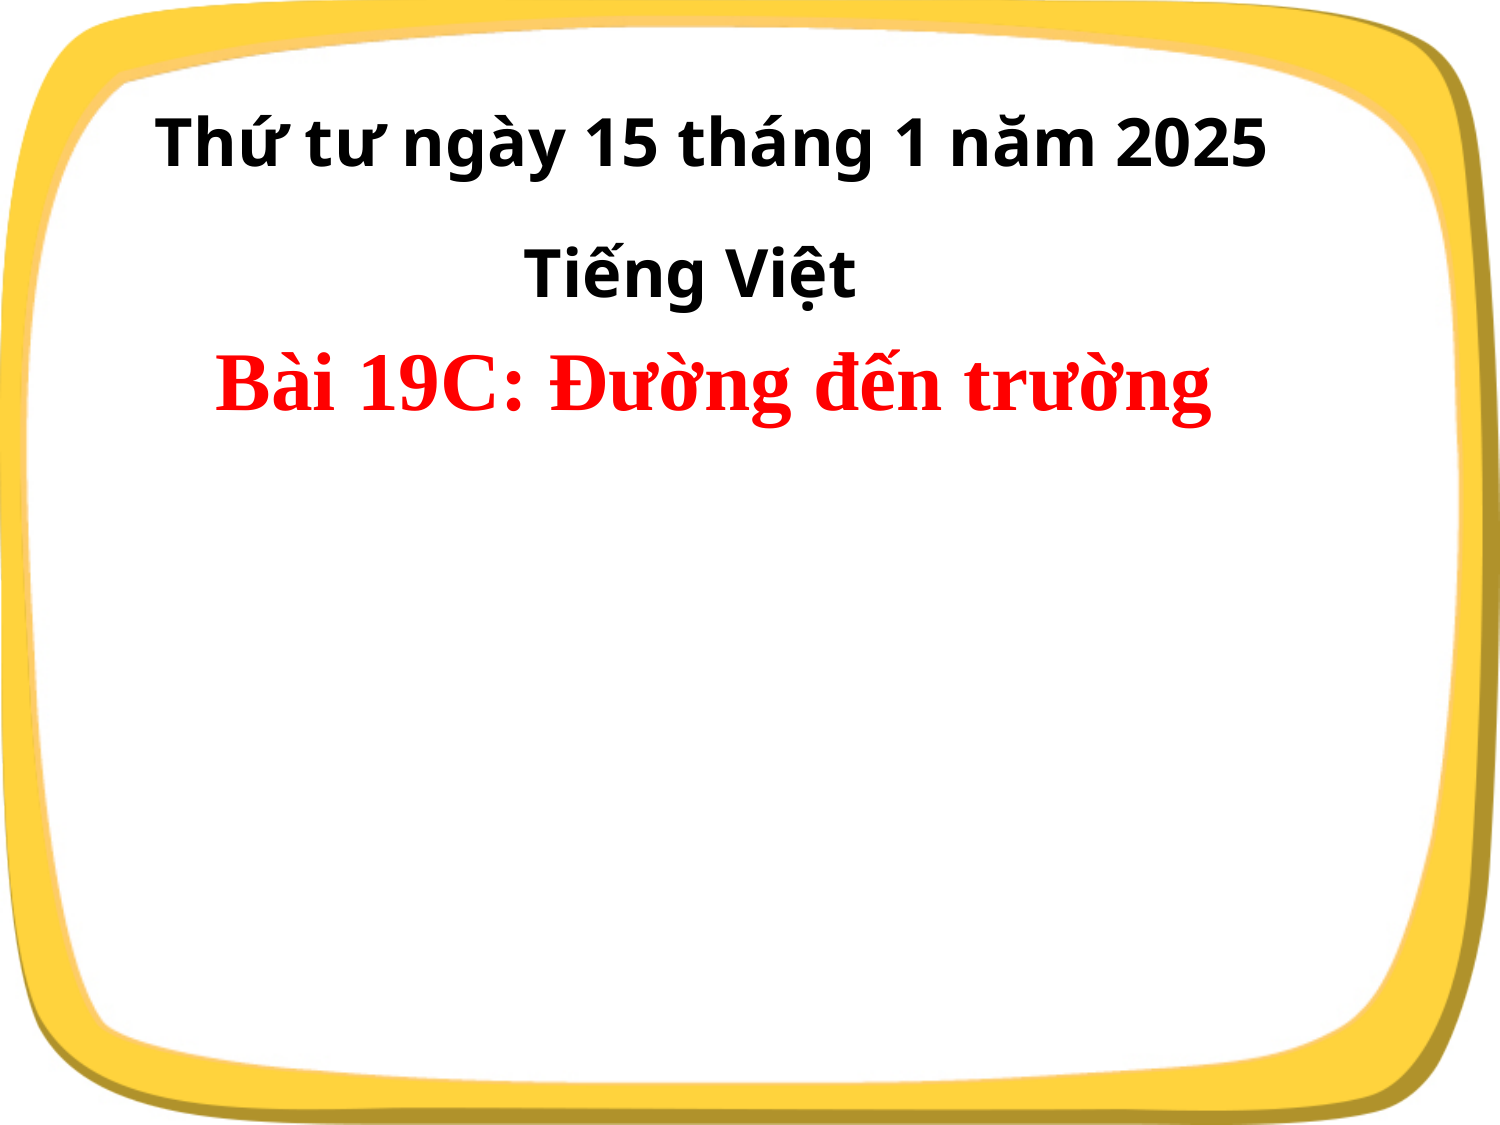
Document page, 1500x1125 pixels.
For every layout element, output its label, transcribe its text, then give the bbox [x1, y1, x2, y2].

picture [0, 0, 1500, 1125]
text_box Tiếng Việt [509, 223, 873, 319]
text_box Thứ tư ngày 15 tháng 1 năm 2025 [139, 91, 1284, 187]
text_box Bài 19C: Đường đến trường [201, 319, 1299, 435]
